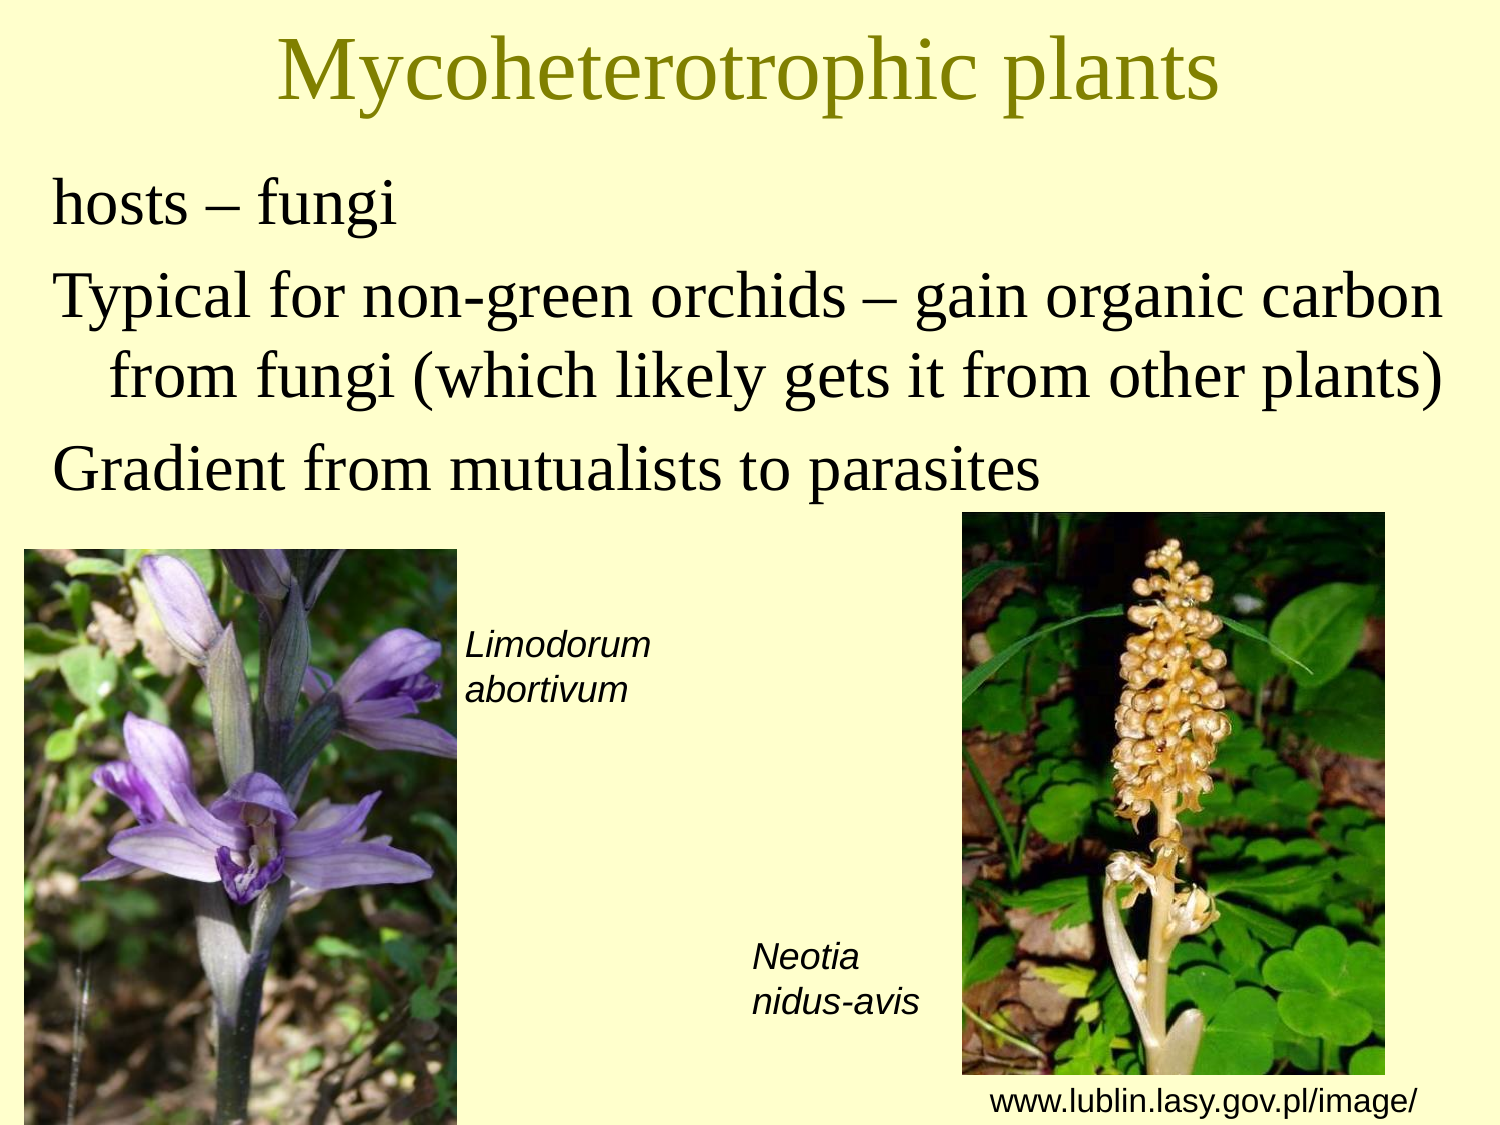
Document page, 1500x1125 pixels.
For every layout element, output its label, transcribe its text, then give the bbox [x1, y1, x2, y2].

text_box Limodorum abortivum [460, 612, 713, 718]
text_box www.lublin.lasy.gov.pl/image/ [975, 1072, 1463, 1125]
list hosts – fungi Typical for non-green orchids – gain organic carbon from fungi (which likely gets it from other plants) Gradient from mutualists to parasites [37, 149, 1475, 863]
text_box Neotia nidus-avis [737, 924, 957, 1030]
picture [962, 512, 1385, 1076]
picture [24, 549, 457, 1125]
text_box Mycoheterotrophic plants [112, 0, 1388, 125]
